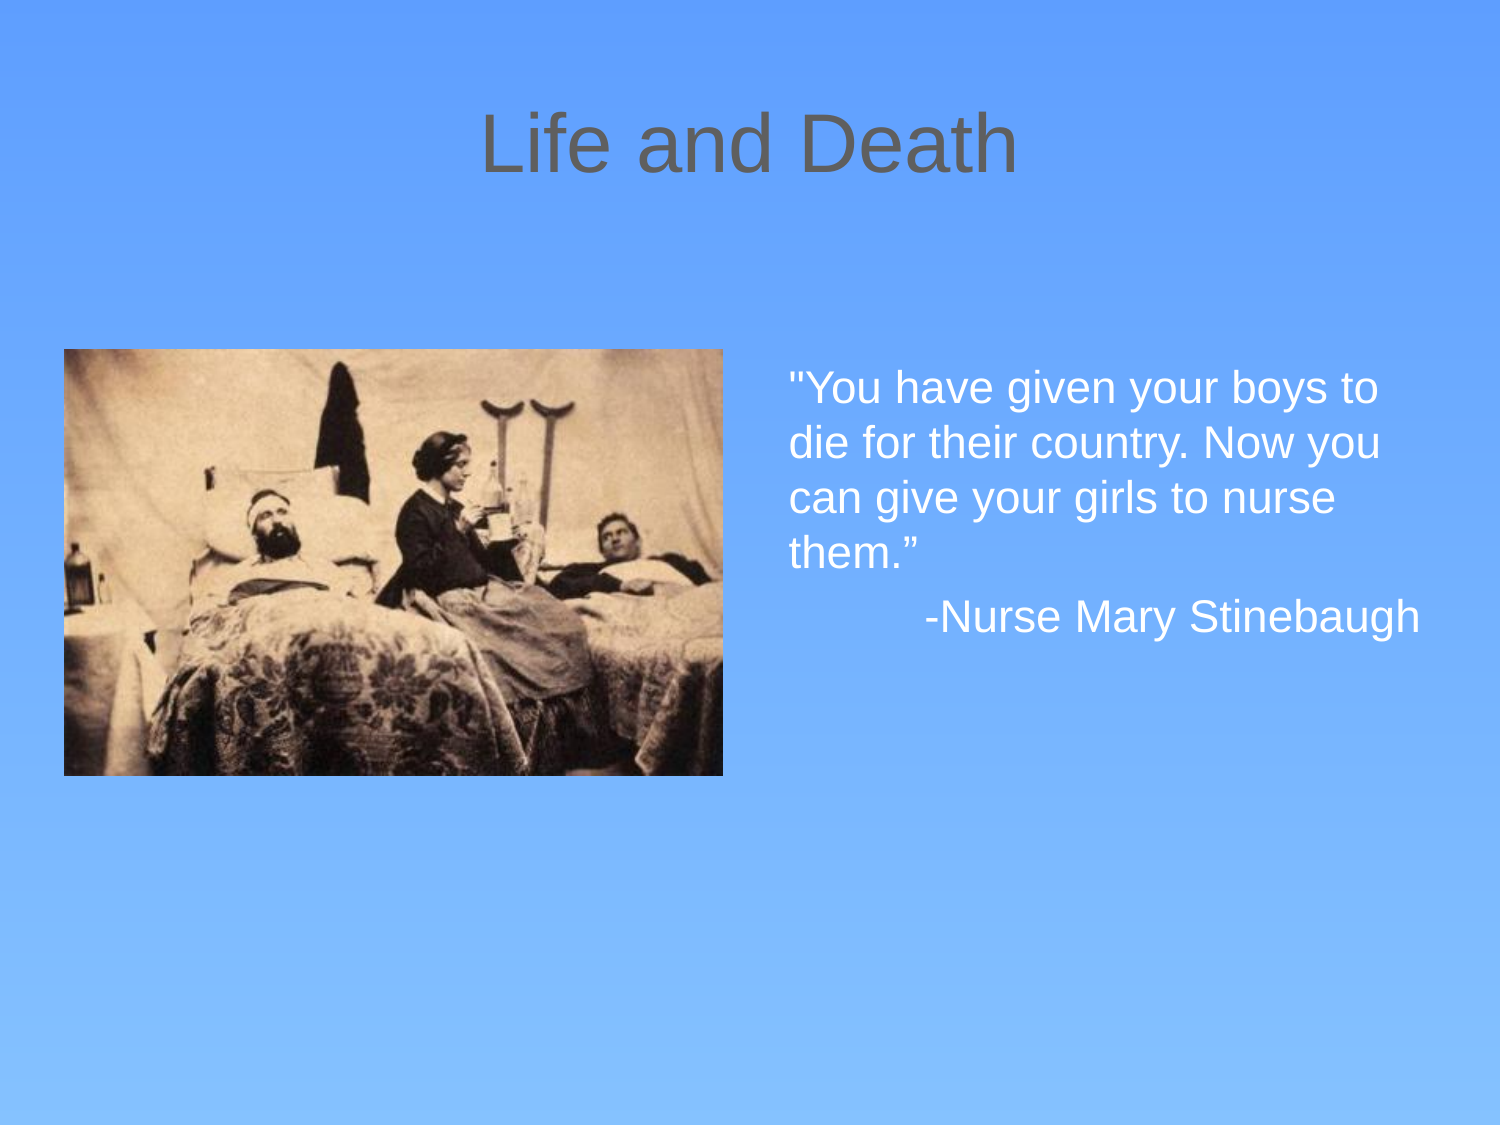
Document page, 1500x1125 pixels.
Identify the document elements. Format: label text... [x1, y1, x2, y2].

list "You have given your boys to die for their country. Now you can give your girls to nurse them.” -Nurse Mary Stinebaugh [773, 349, 1437, 962]
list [64, 349, 723, 776]
title Life and Death [74, 44, 1426, 233]
